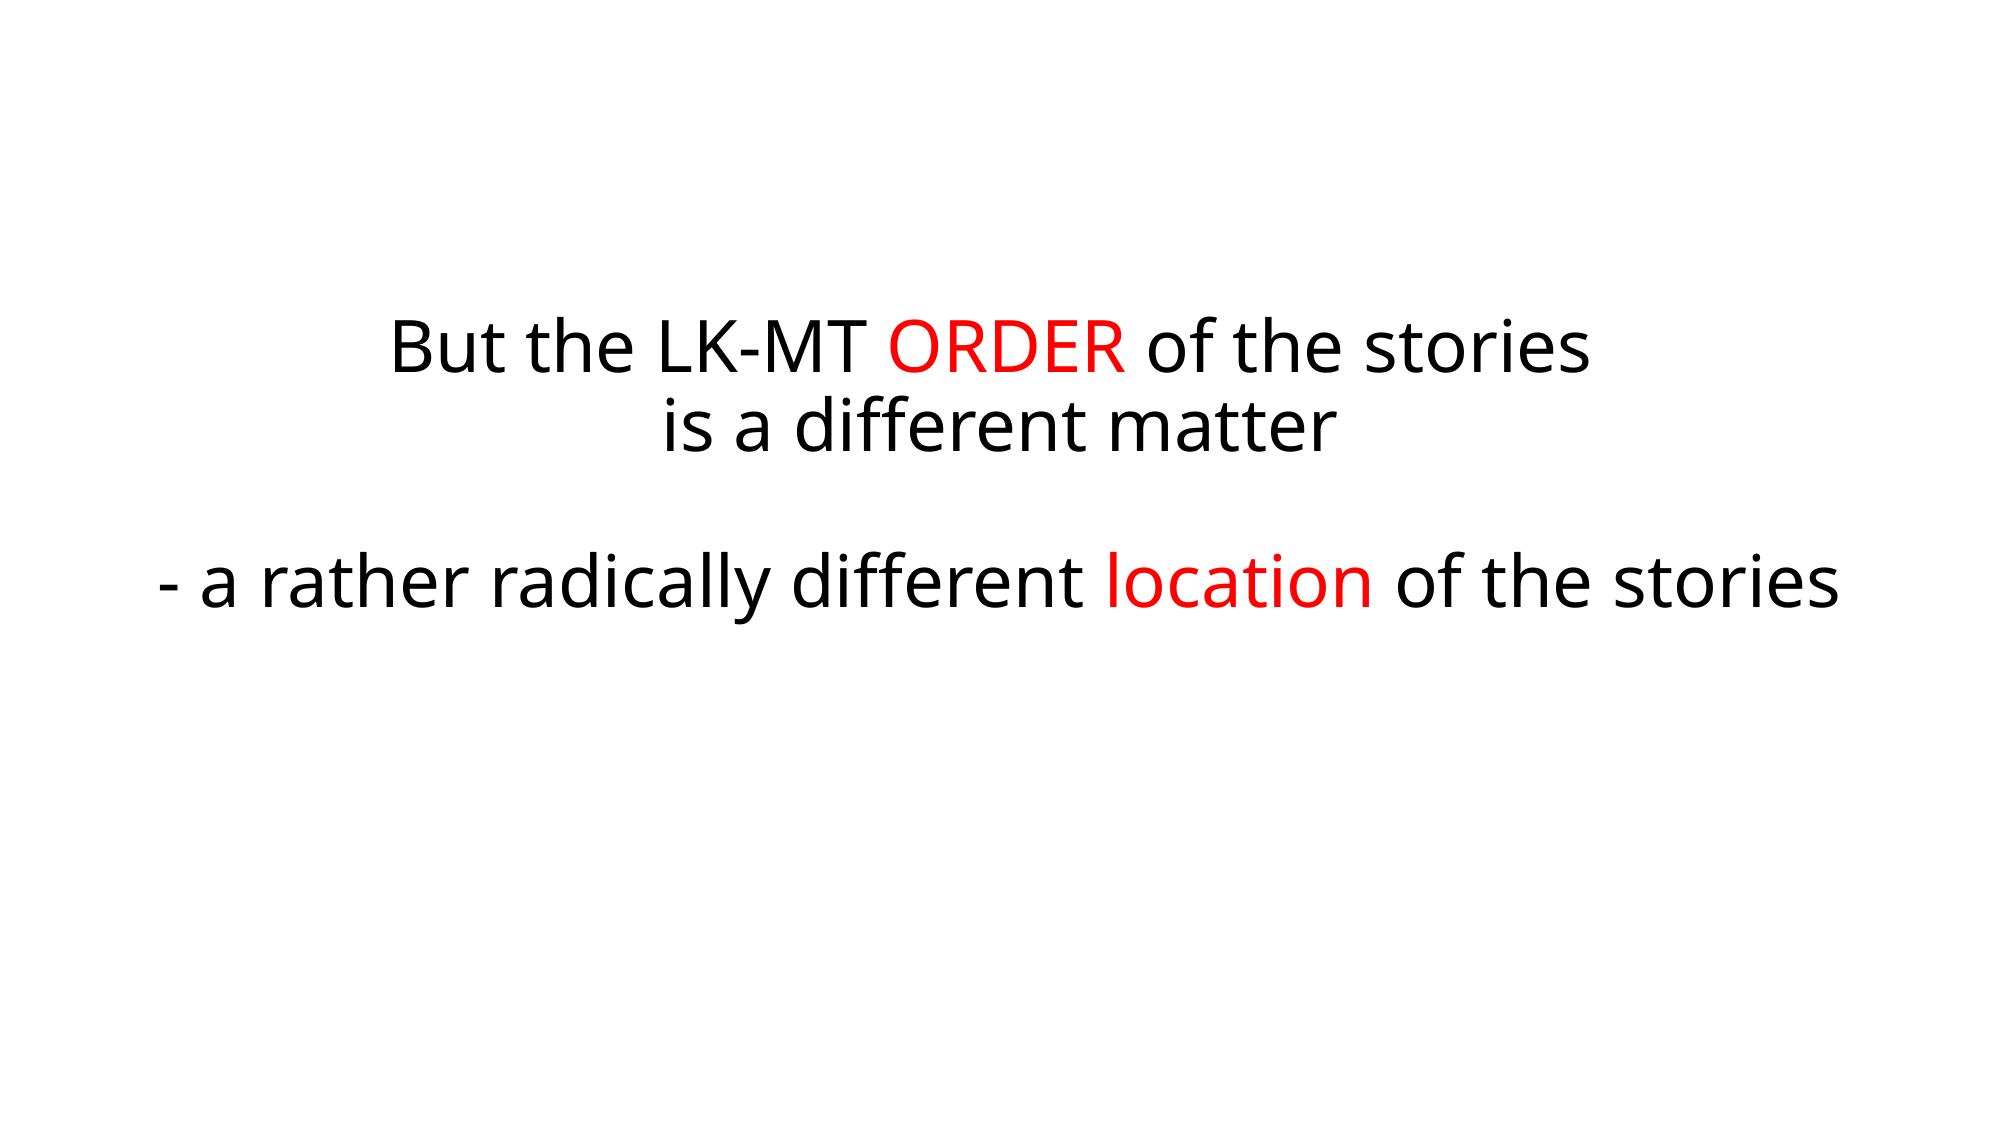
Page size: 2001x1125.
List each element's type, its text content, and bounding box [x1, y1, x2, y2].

title But the LK-MT ORDER of the stories is a different matter - a rather radically different location of the stories [137, 295, 1863, 725]
